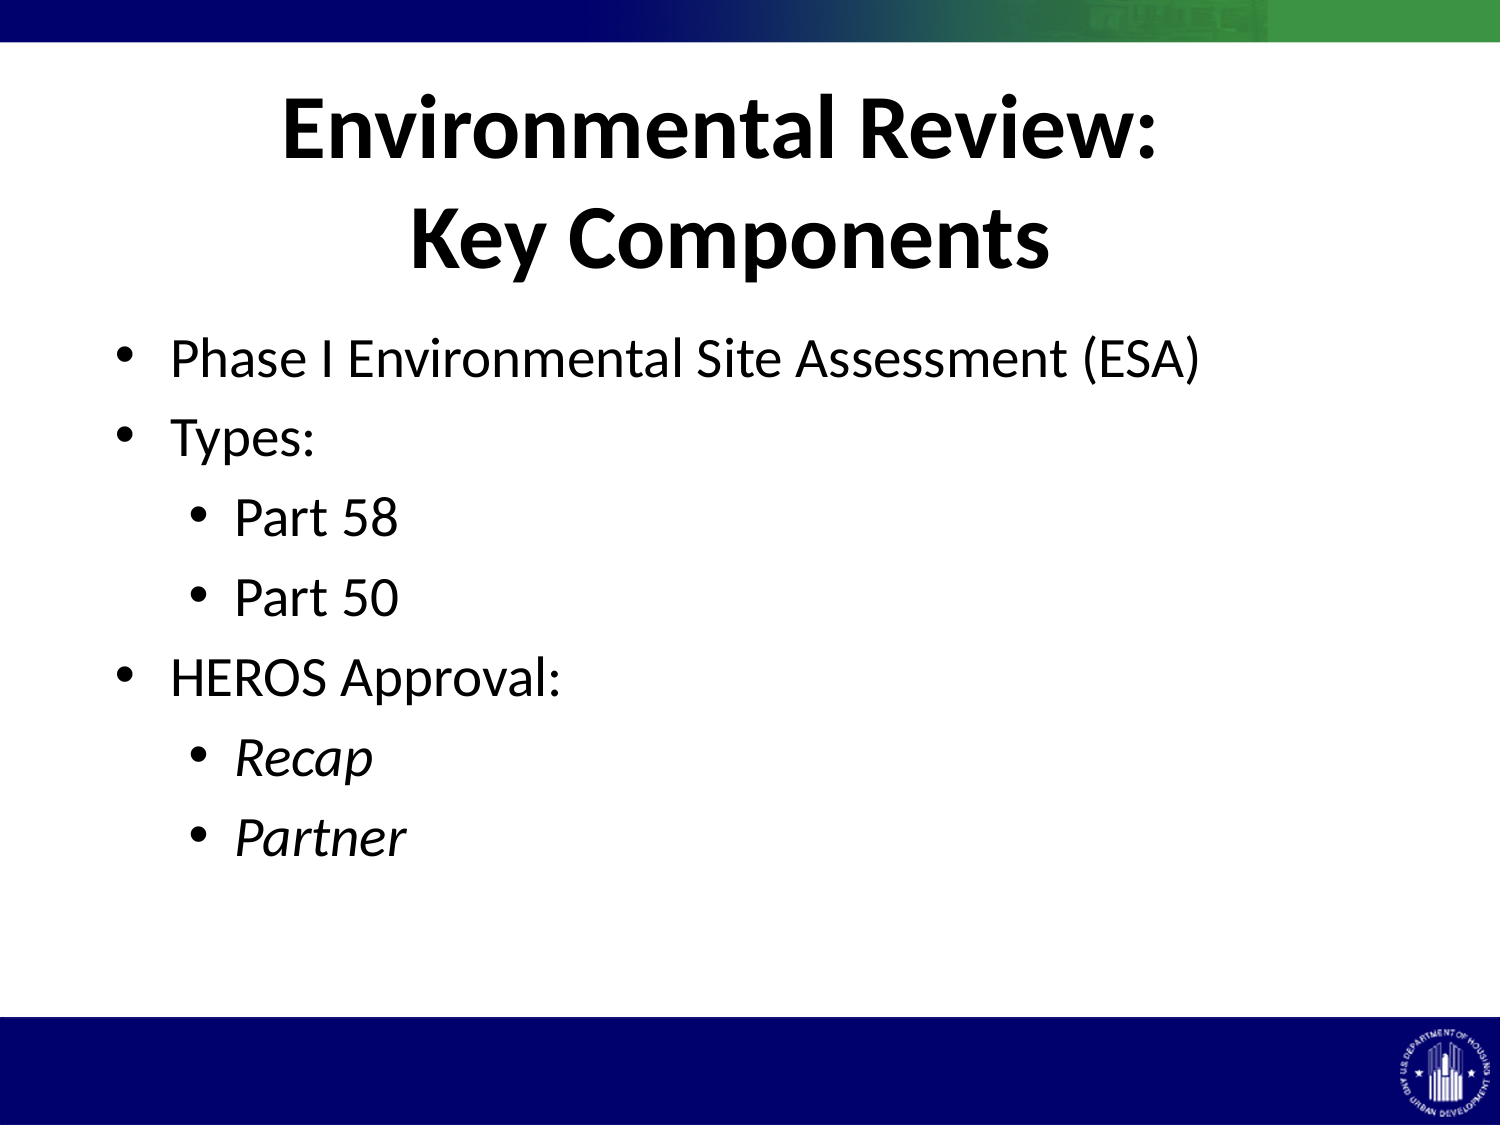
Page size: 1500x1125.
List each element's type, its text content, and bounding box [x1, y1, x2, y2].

picture [0, 0, 1500, 1125]
list Phase I Environmental Site Assessment (ESA) Types: Part 58 Part 50 HEROS Approval: Recap Partner [99, 312, 1226, 948]
title Environmental Review: Key Components [125, 95, 1338, 259]
